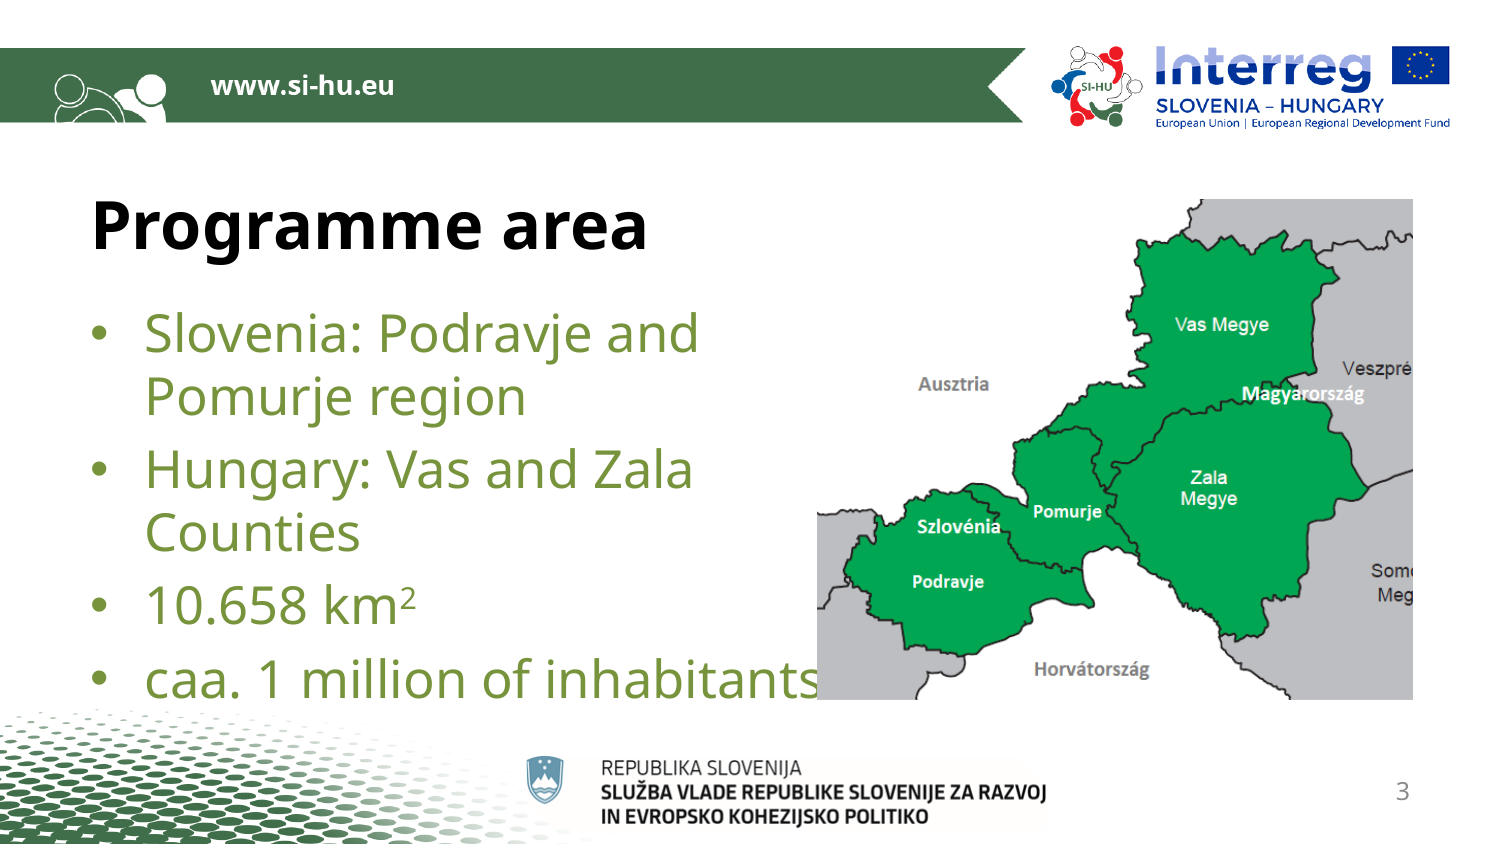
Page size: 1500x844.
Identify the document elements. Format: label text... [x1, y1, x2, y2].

slide_number 3 [1074, 770, 1425, 816]
list Slovenia: Podravje and Pomurje region Hungary: Vas and Zala Counties 10.658 km2 caa. 1 million of inhabitants [75, 292, 848, 725]
picture [0, 0, 1500, 844]
title Programme area [75, 152, 1425, 293]
